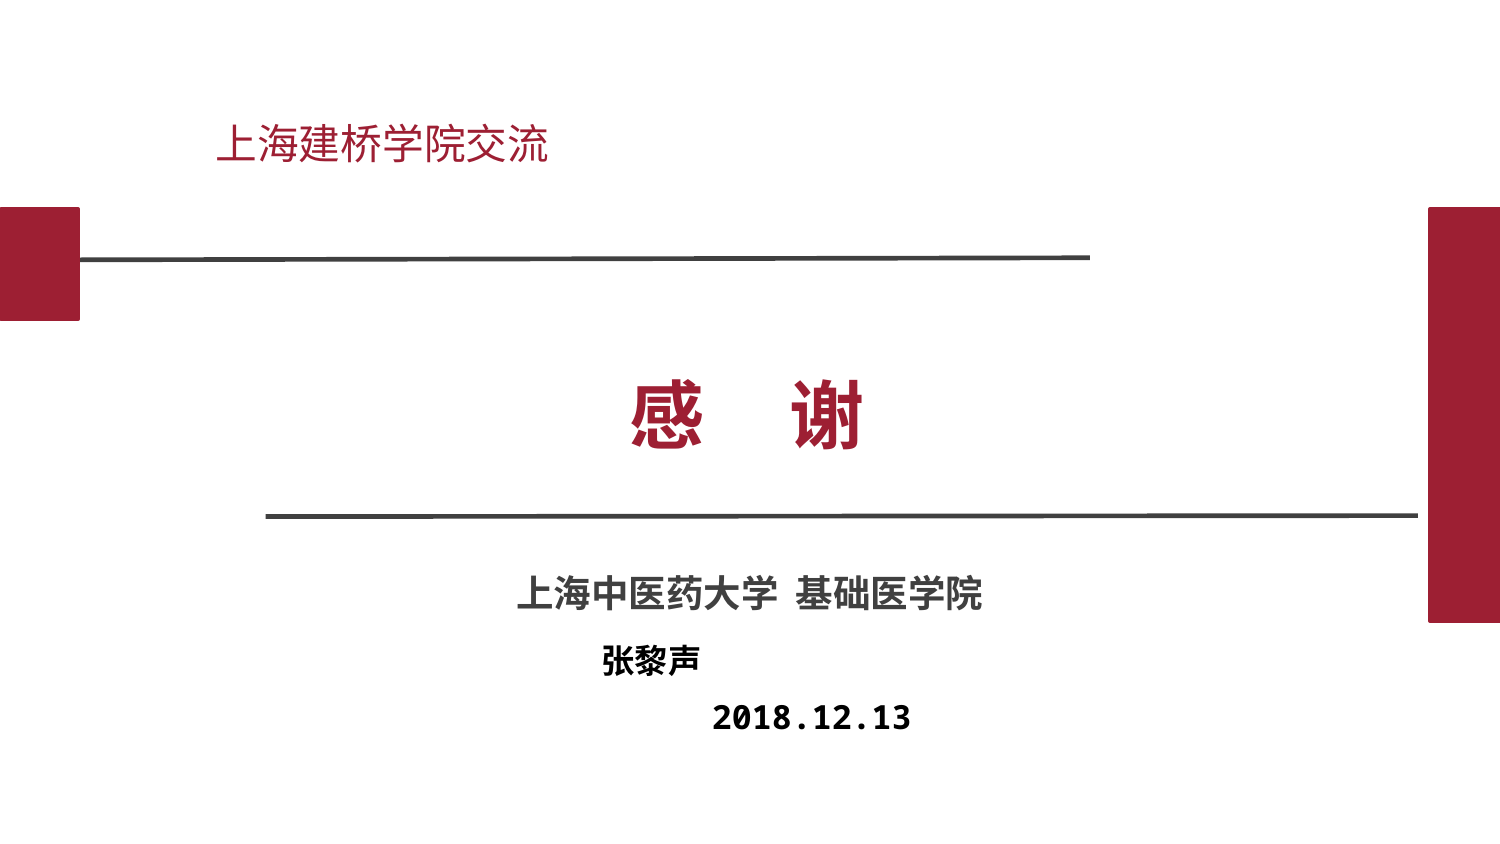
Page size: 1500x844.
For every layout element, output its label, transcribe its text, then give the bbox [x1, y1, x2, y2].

text_box 张黎声 2018.12.13 [477, 632, 1018, 744]
text_box 上海建桥学院交流 [200, 110, 864, 176]
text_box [76, 257, 1091, 261]
text_box [1428, 207, 1500, 623]
text_box [0, 207, 80, 321]
text_box 上海中医药大学 基础医学院 [386, 562, 1104, 623]
text_box 感 谢 [281, 316, 1214, 467]
